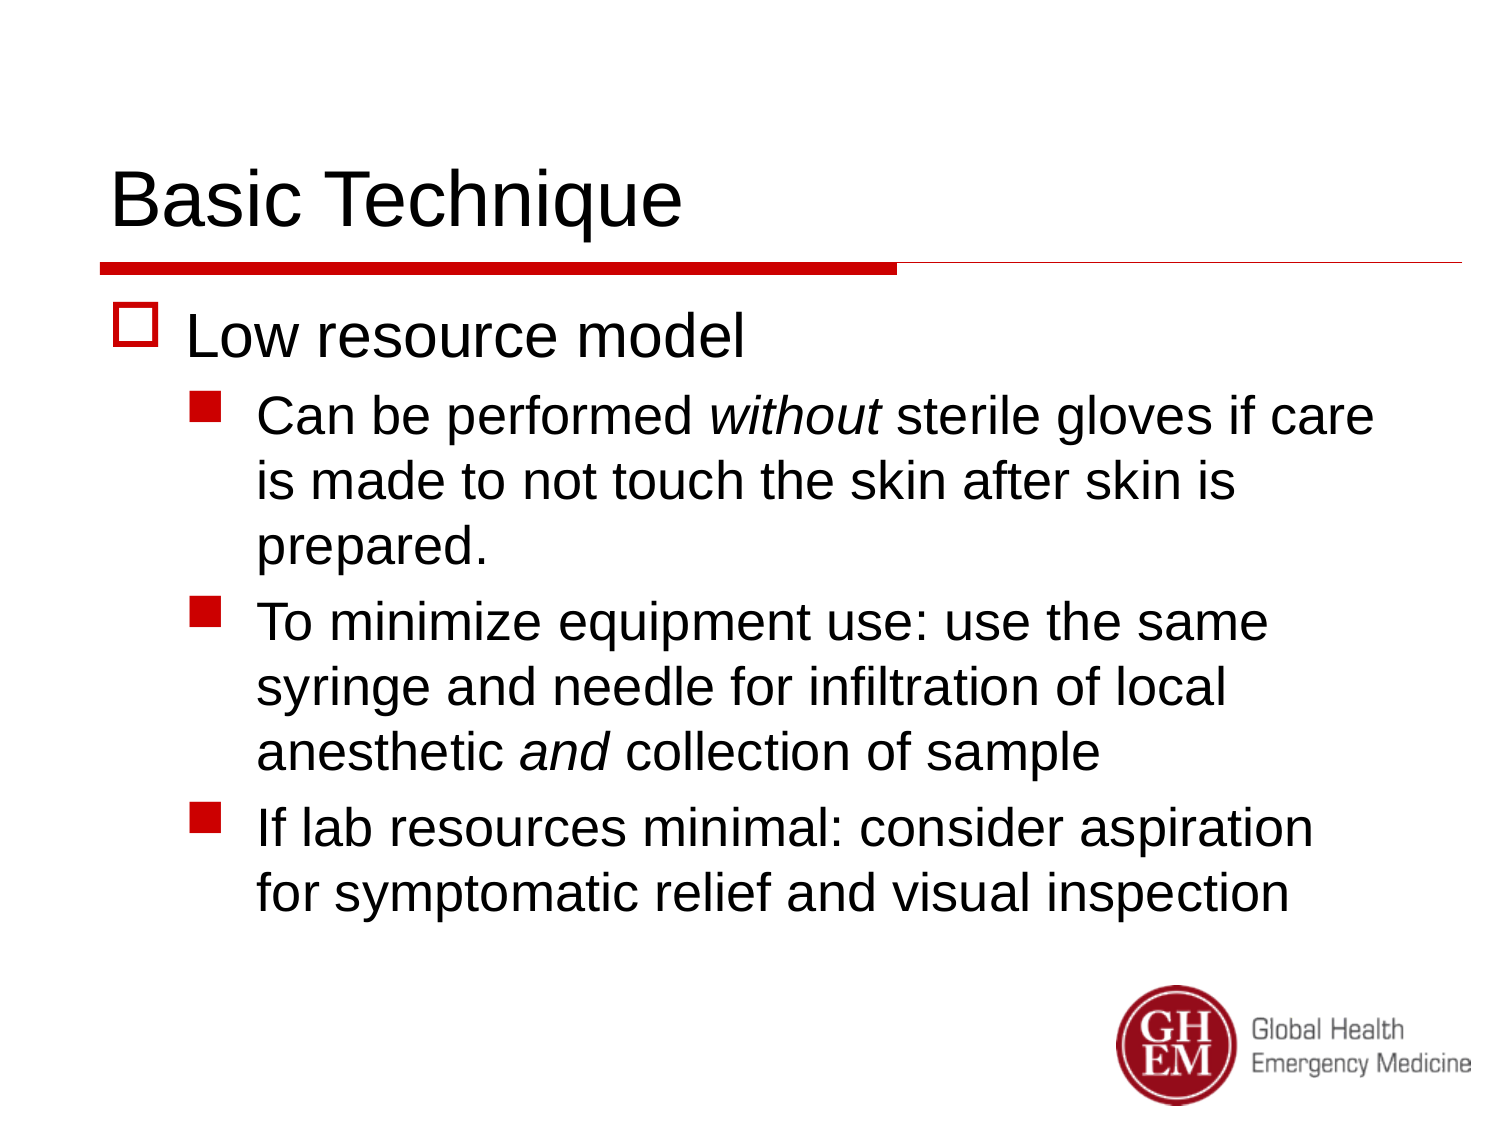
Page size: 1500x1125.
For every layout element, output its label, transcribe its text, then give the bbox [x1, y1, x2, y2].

picture [1116, 985, 1471, 1106]
title Basic Technique [94, 50, 1407, 250]
list Low resource model Can be performed without sterile gloves if care is made to not touch the skin after skin is prepared. To minimize equipment use: use the same syringe and needle for infiltration of local anesthetic and collection of sample If lab resources minimal: consider aspiration for symptomatic relief and visual inspection [92, 287, 1406, 988]
